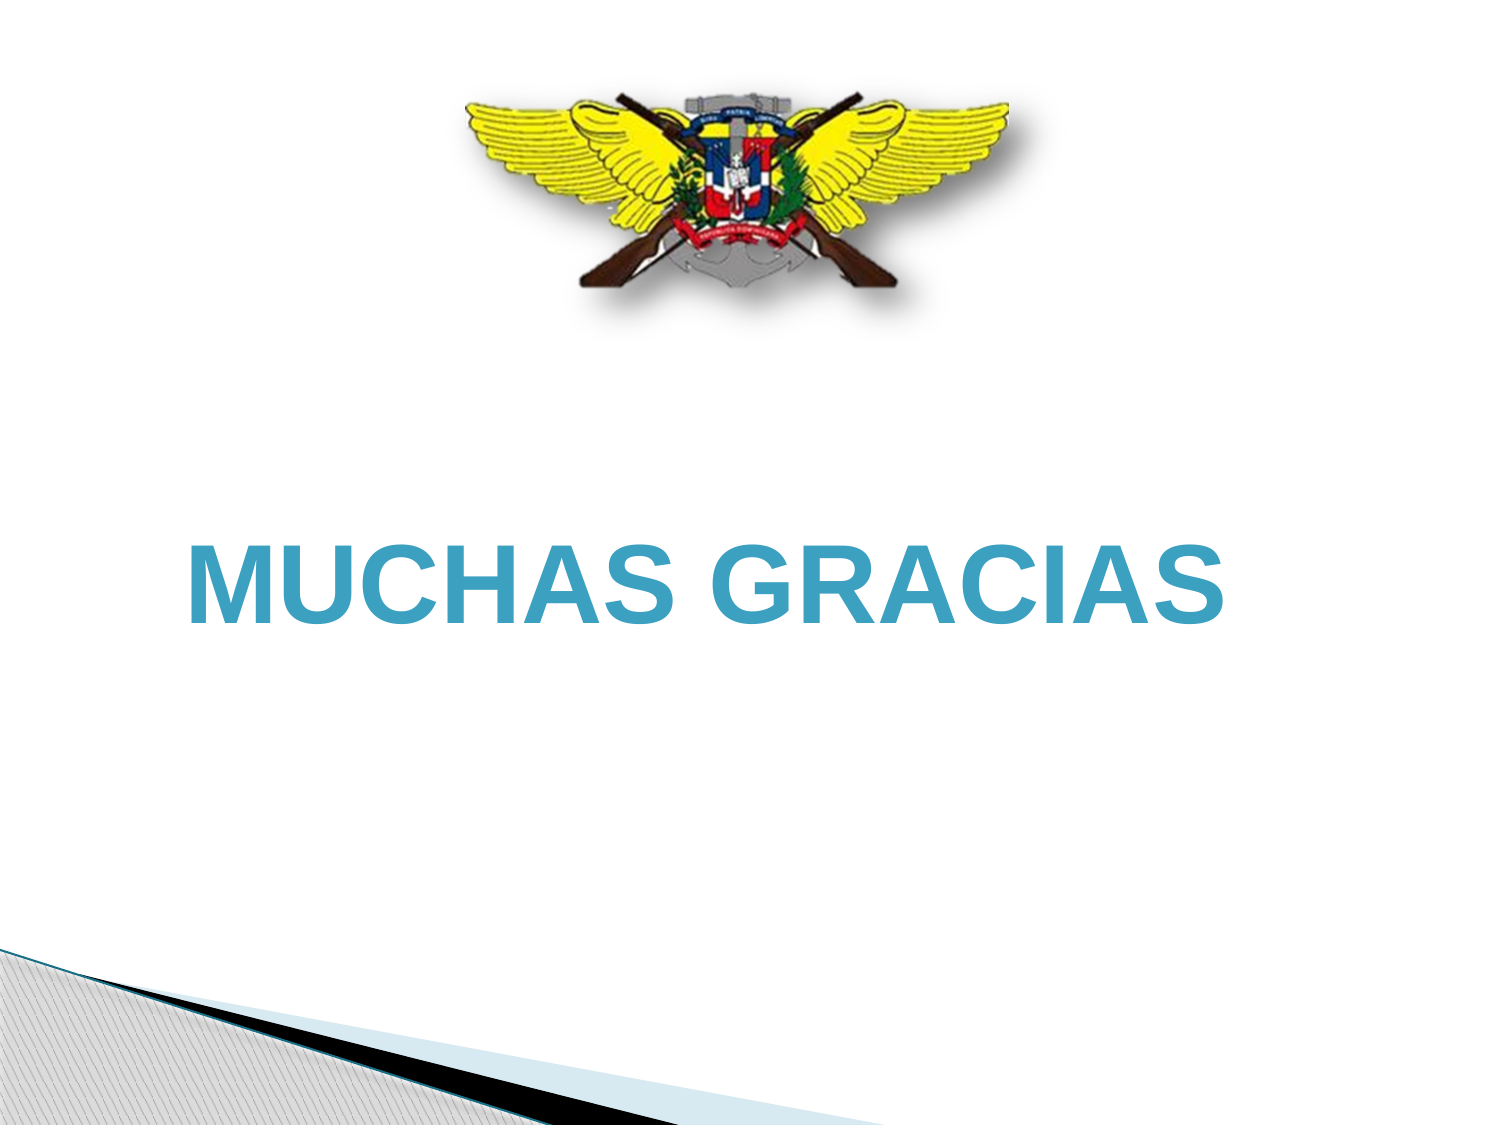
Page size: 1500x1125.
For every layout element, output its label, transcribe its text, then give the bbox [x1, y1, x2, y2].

picture [433, 34, 1074, 377]
text_box MUCHAS GRACIAS [105, 503, 1370, 654]
